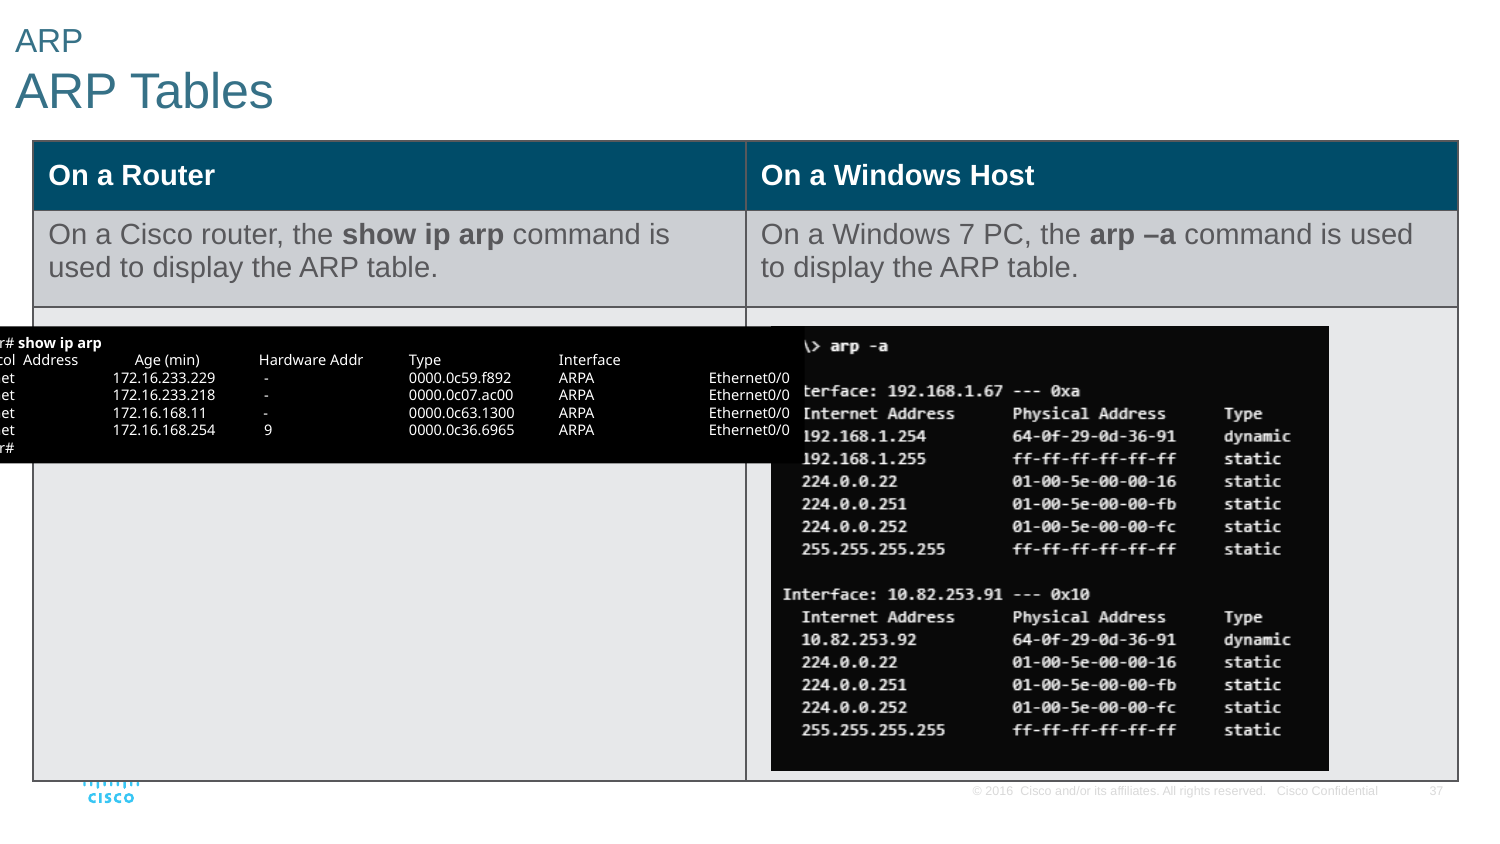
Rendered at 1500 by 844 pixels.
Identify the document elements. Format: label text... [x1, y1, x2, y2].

table_cell [34, 308, 745, 326]
table_cell On a Cisco router, the show ip arp command is used to display the ARP table. [34, 211, 745, 306]
picture [770, 255, 1405, 771]
table_cell [1326, 308, 1457, 780]
table_cell [34, 464, 745, 780]
table_header On a Router [34, 142, 745, 210]
text_box Router# show ip arp Protocol Address Age (min) Hardware Addr Type Interface Internet 172.16.233.229 - 0000.0c59.f892 ARPA Ethernet0/0 Internet 172.16.233.218 - 0000.0c07.ac00 ARPA Ethernet0/0 Internet 172.16.168.11 - 0000.0c63.1300 ARPA Ethernet0/0 Internet 172.16.168.254 9 0000.0c36.6965 ARPA Ethernet0/0 Router# [0, 326, 768, 464]
title ARP ARP Tables [0, 6, 1500, 131]
table_cell [747, 308, 781, 326]
table_cell [747, 464, 772, 780]
table_cell On a Windows 7 PC, the arp –a command is used to display the ARP table. [747, 211, 1457, 306]
table_header On a Windows Host [747, 142, 1457, 210]
